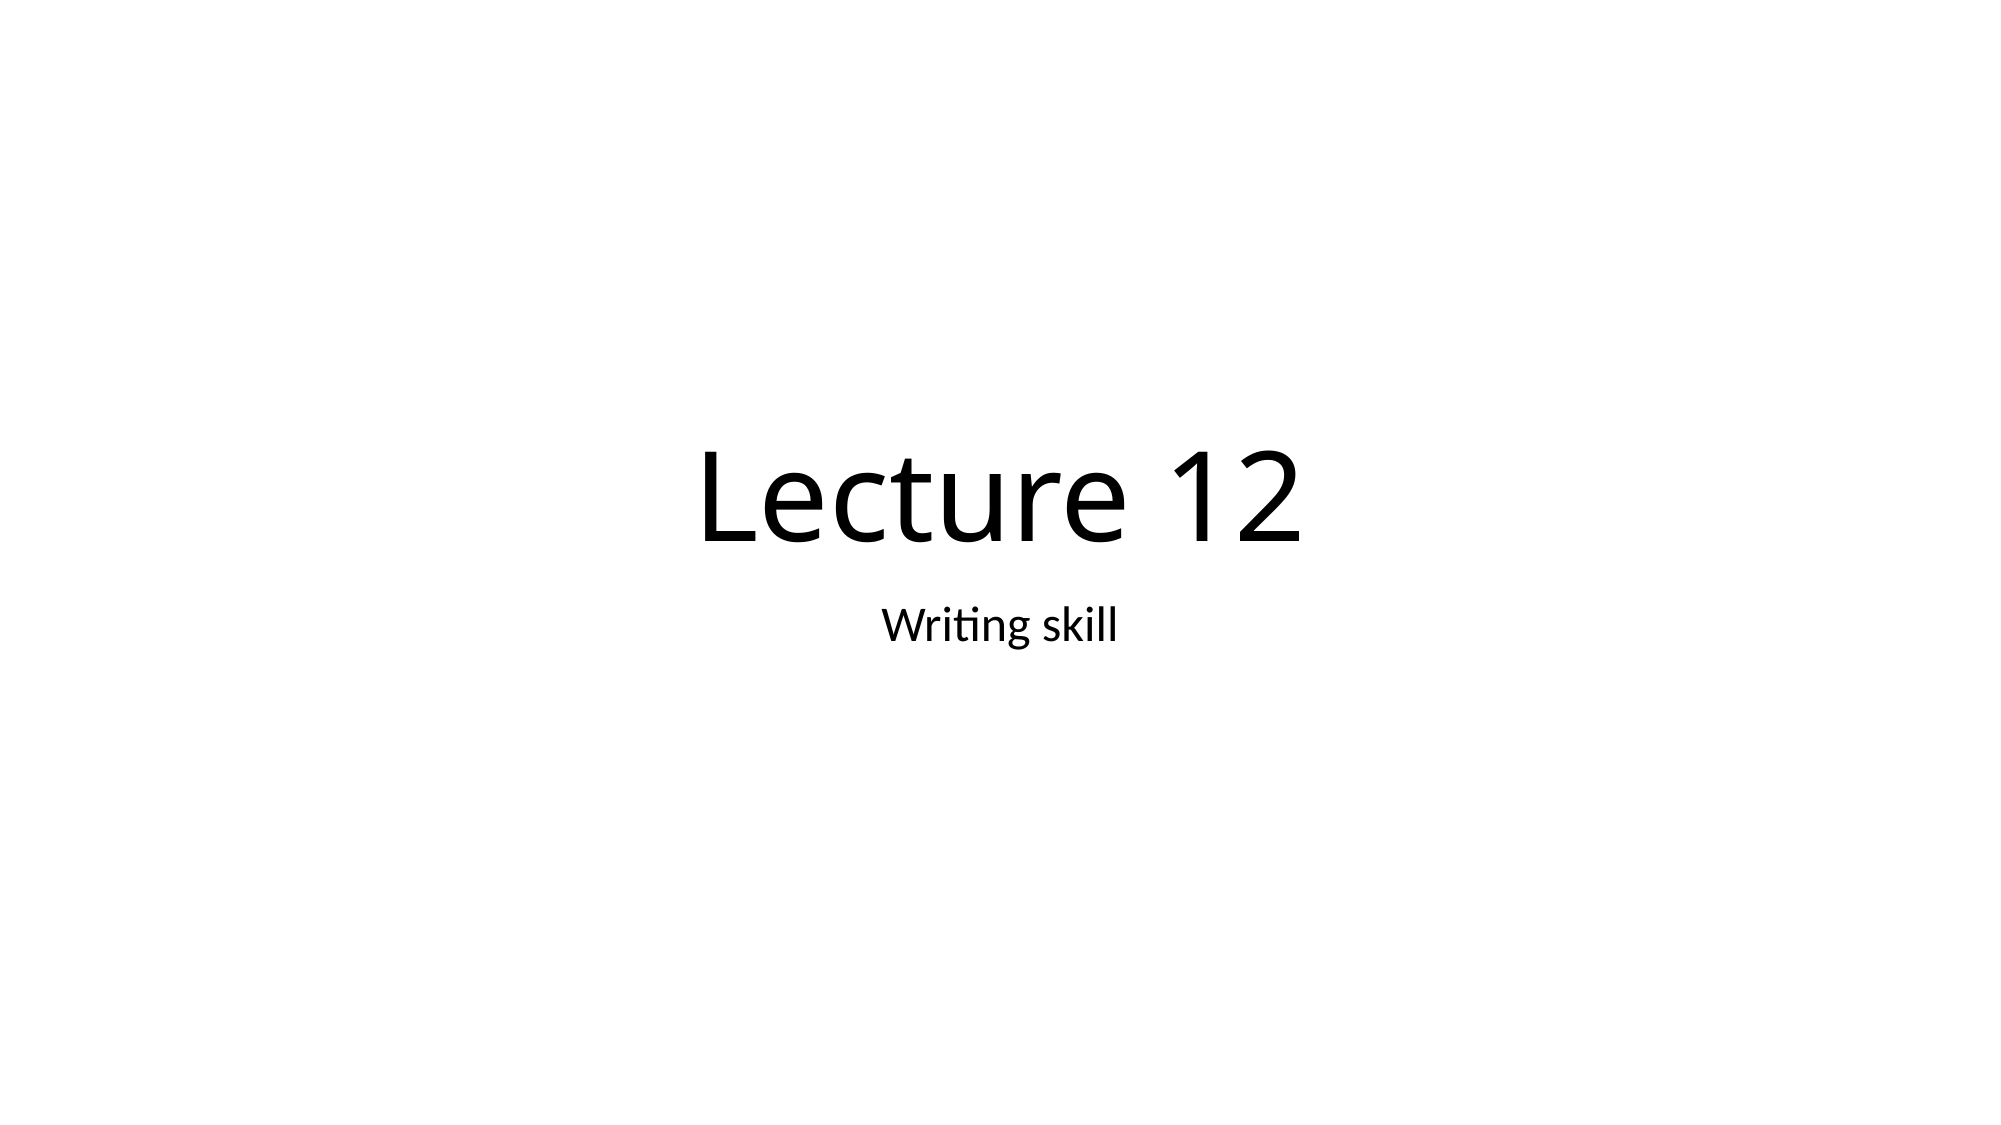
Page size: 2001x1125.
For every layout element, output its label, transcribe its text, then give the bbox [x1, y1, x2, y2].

subtitle Writing skill [249, 590, 1750, 863]
title Lecture 12 [249, 184, 1750, 576]
